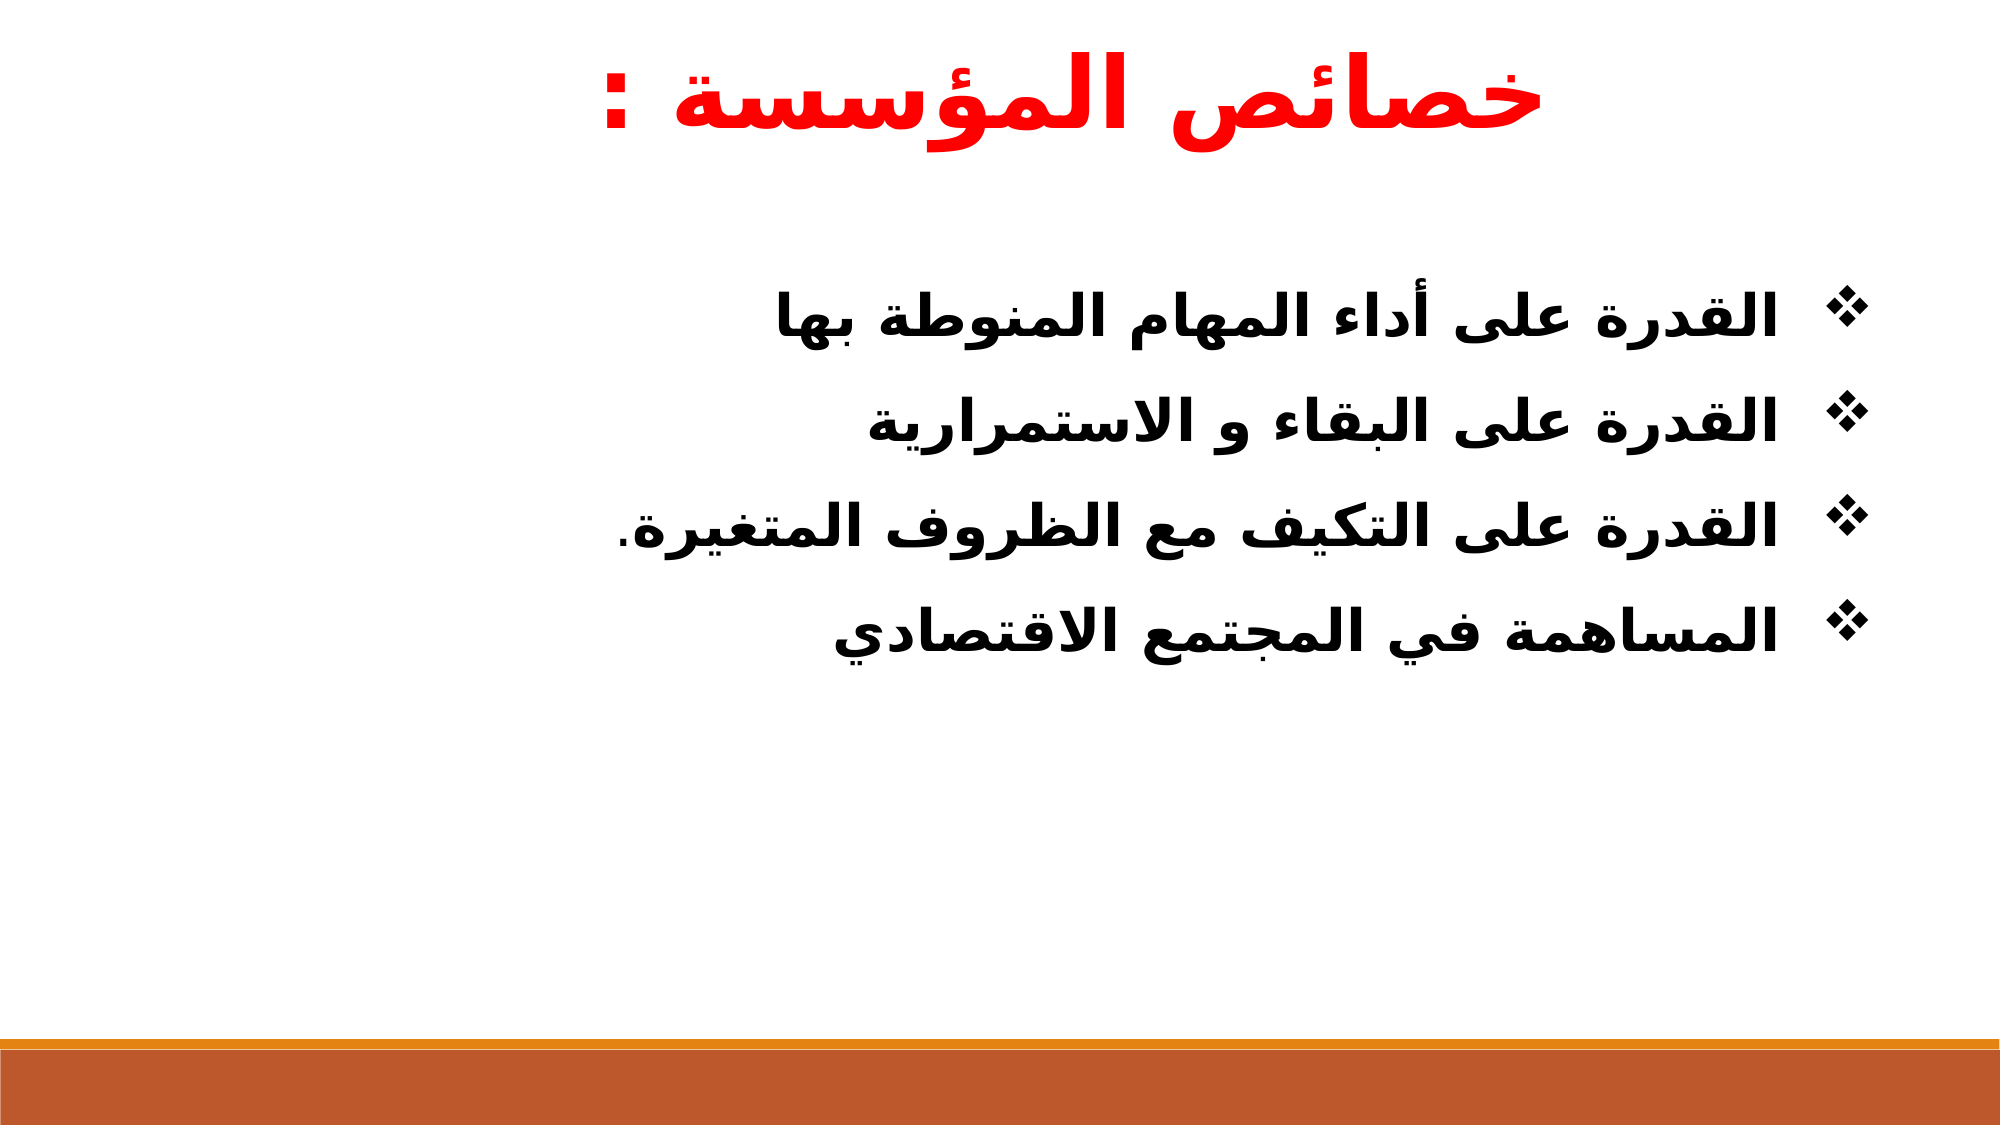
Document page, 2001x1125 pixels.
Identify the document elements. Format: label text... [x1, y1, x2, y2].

text_box القدرة على أداء المهام المنوطة بها القدرة على البقاء و الاستمرارية القدرة على التكيف مع الظروف المتغيرة. المساهمة في المجتمع الاقتصادي [31, 235, 1890, 741]
text_box خصائص المؤسسة : [273, 21, 1838, 157]
